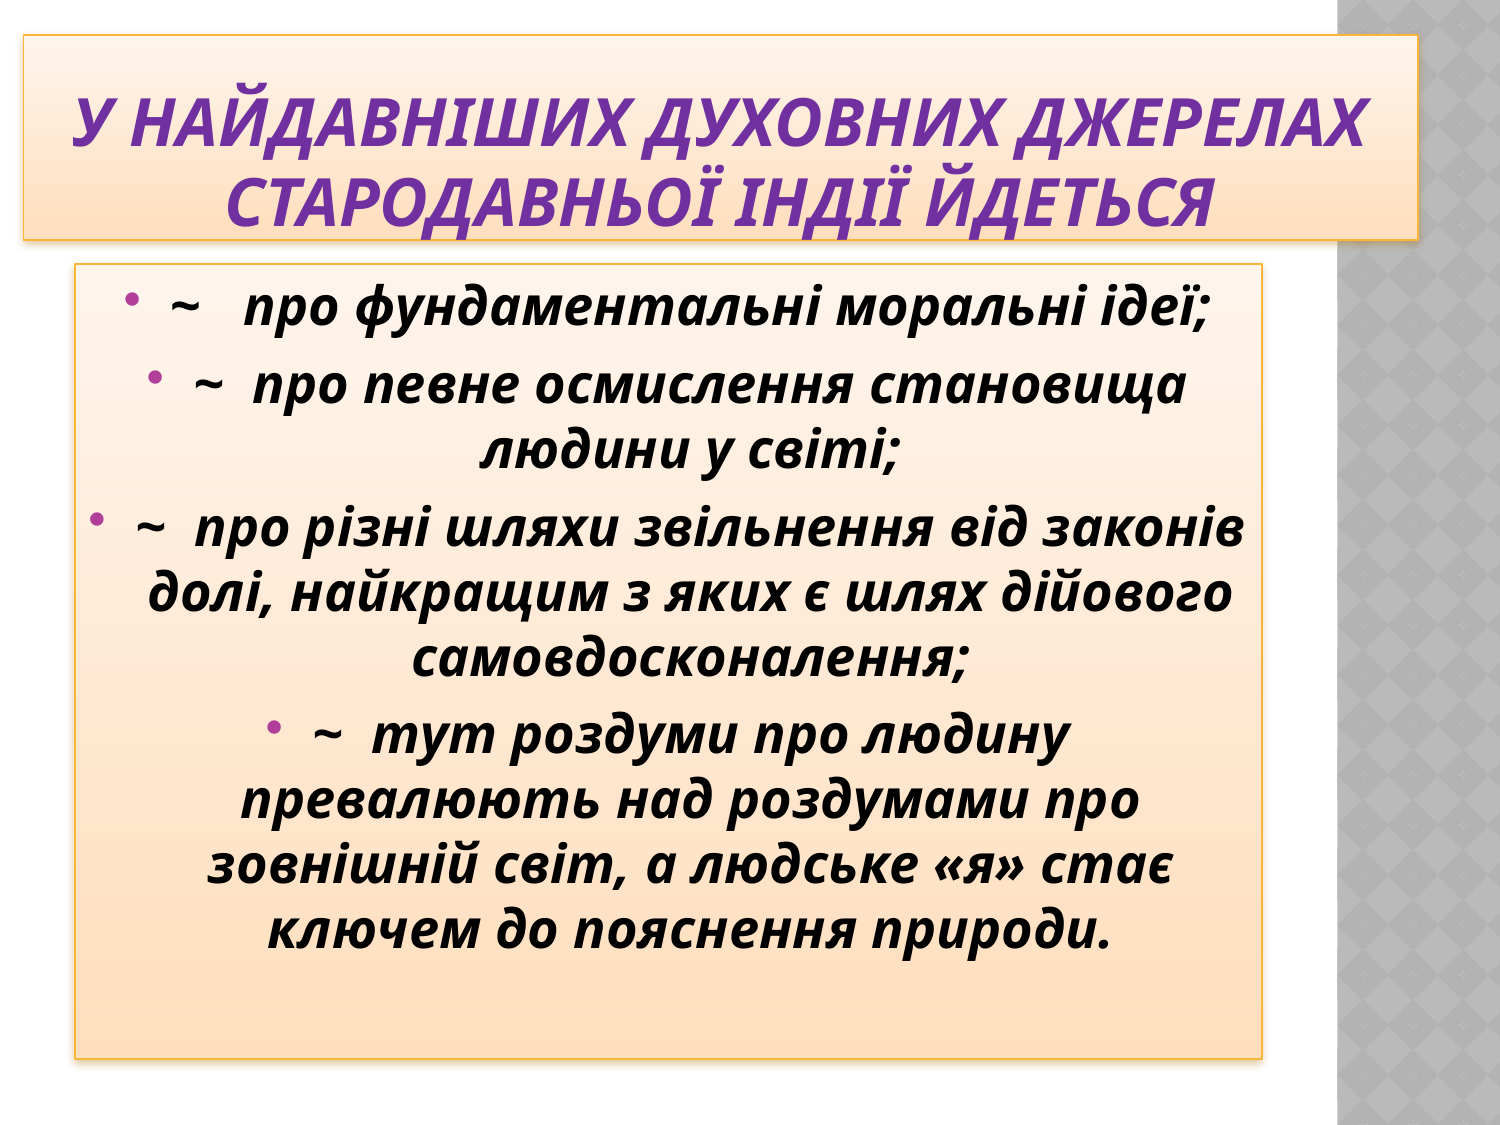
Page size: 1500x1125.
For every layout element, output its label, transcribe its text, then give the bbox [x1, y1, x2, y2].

title у найдавніших духовних джерелах Стародавньої Індії йдеться [23, 34, 1419, 241]
list ~ про фундаментальні моральні ідеї; ~ про певне осмислення становища людини у світі; ~ про різні шляхи звільнення від законів долі, найкращим з яких є шлях дійового самовдосконалення; ~ тут роздуми про людину превалюють над роздумами про зовнішній світ, а людське «я» стає ключем до пояснення природи. [74, 263, 1263, 1060]
